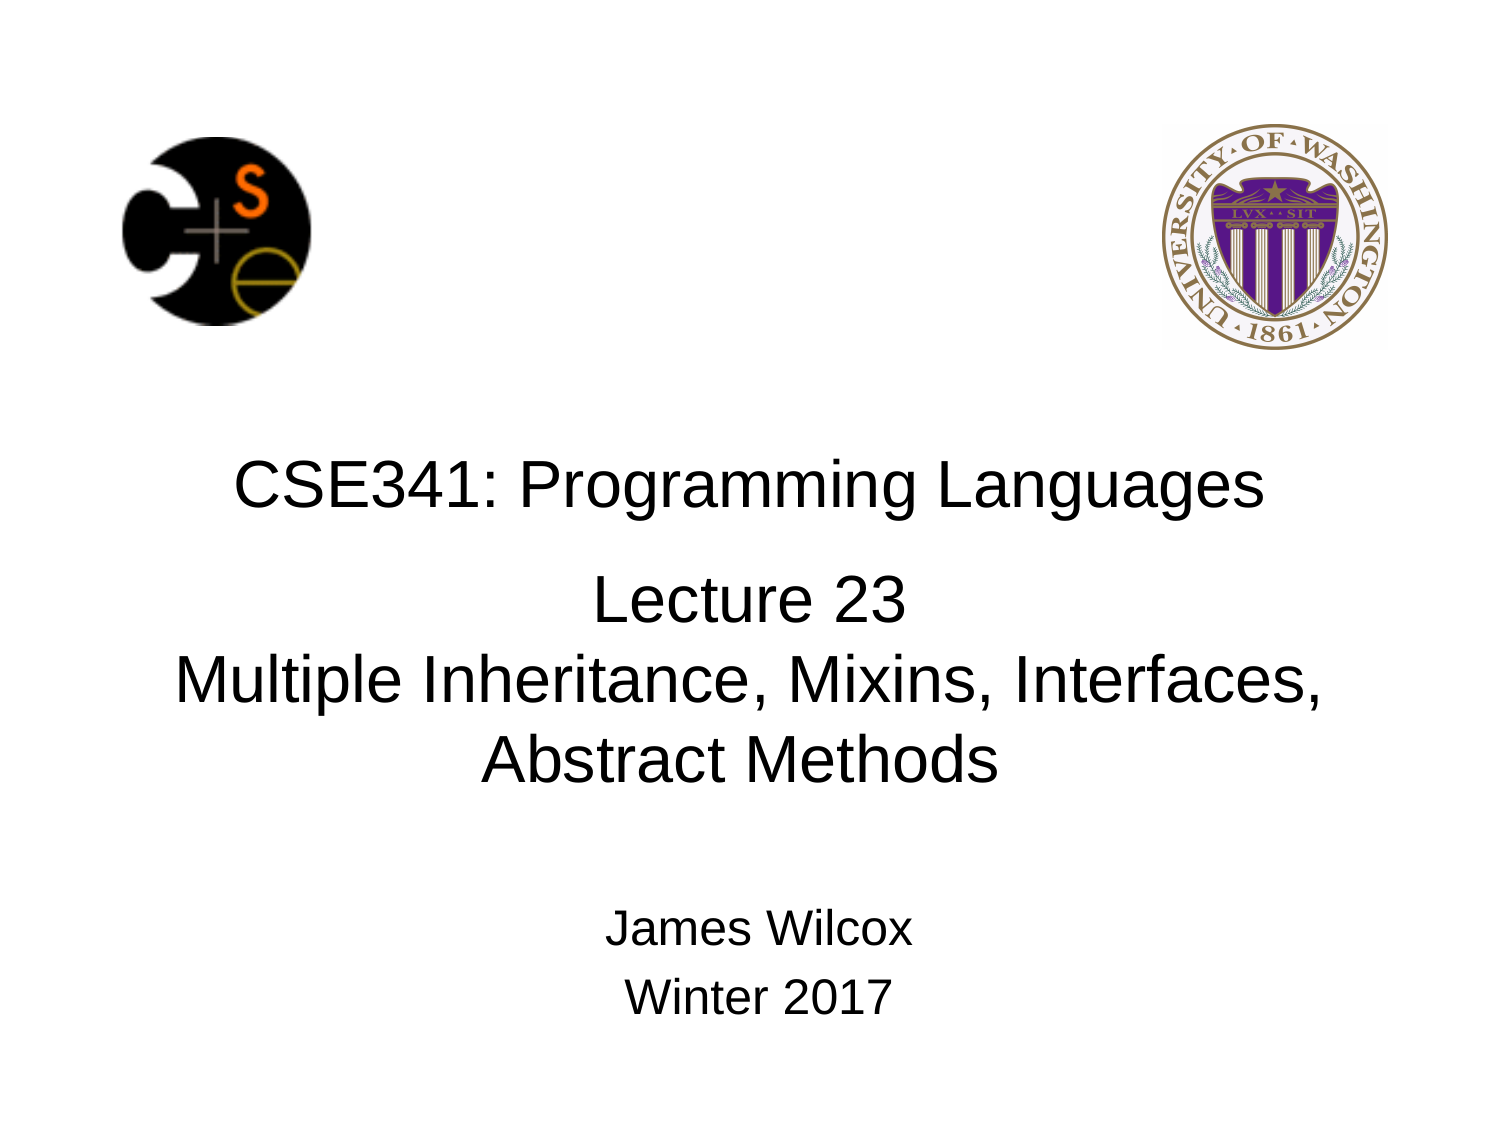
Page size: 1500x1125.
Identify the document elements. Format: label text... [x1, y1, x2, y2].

picture [62, 137, 376, 326]
picture [1162, 124, 1388, 351]
subtitle James Wilcox Winter 2017 [215, 887, 1304, 1088]
title CSE341: Programming Languages Lecture 23 Multiple Inheritance, Mixins, Interfaces, Abstract Methods [112, 437, 1388, 801]
